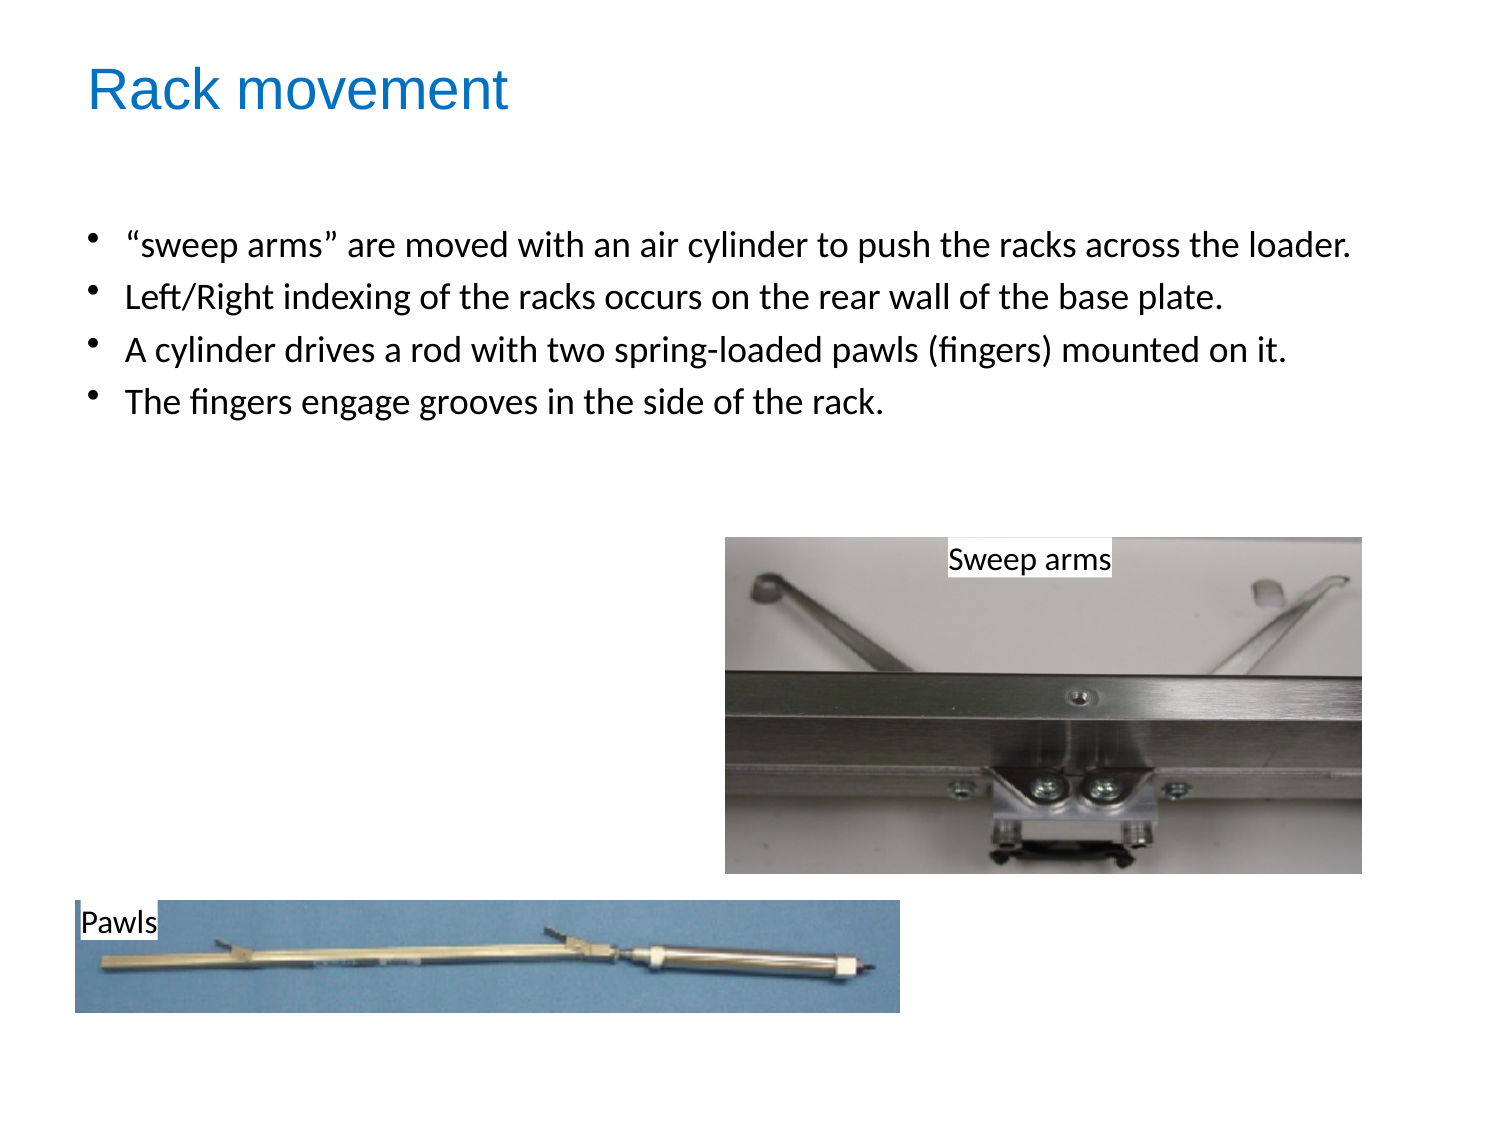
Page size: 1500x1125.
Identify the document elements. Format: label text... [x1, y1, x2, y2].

text_box “sweep arms” are moved with an air cylinder to push the racks across the loader. Left/Right indexing of the racks occurs on the rear wall of the base plate. A cylinder drives a rod with two spring-loaded pawls (fingers) mounted on it. The fingers engage grooves in the side of the rack. [62, 212, 1451, 563]
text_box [74, 899, 901, 1013]
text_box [724, 537, 1363, 874]
title Rack movement [72, 10, 1426, 163]
